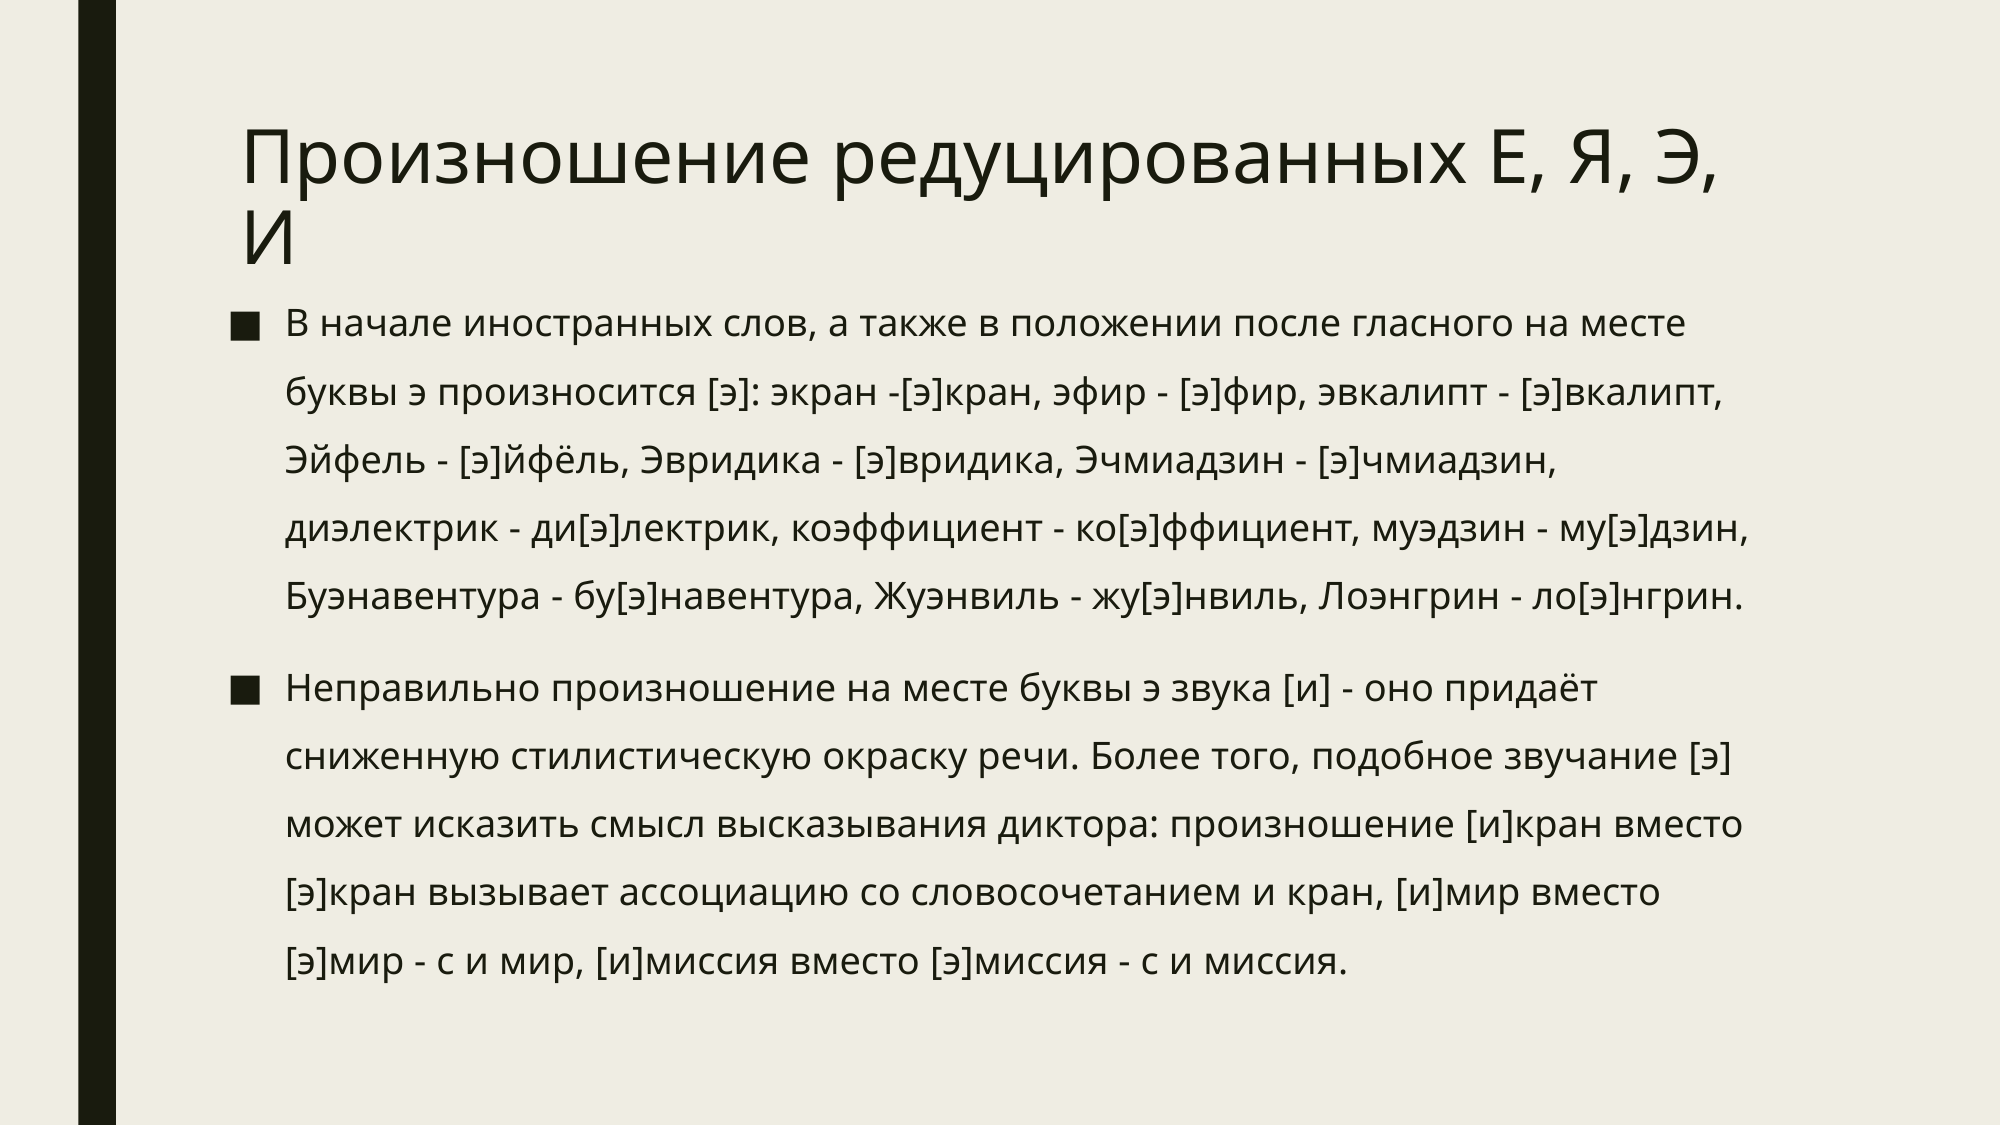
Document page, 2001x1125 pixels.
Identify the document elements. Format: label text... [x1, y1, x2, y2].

title Произношение редуцированных Е, Я, Э, И [225, 112, 1800, 274]
list В начале иностранных слов, а также в положении после гласного на месте буквы э произносится [э]: экран -[э]кран, эфир - [э]фир, эвкалипт - [э]вкалипт, Эйфель - [э]йфёль, Эвридика - [э]вридика, Эчмиадзин - [э]чмиадзин, диэлектрик - ди[э]лектрик, коэффициент - ко[э]ффициент, муэдзин - му[э]дзин, Буэнавентура - бу[э]навентура, Жуэнвиль - жу[э]нвиль, Лоэнгрин - ло[э]нгрин. Неправильно произношение на месте буквы э звука [и] - оно придаёт сниженную стилистическую окраску речи. Более того, подобное звучание [э] может исказить смысл высказывания диктора: произношение [и]кран вместо [э]кран вызывает ассоциацию со словосочетанием и кран, [и]мир вместо [э]мир - с и мир, [и]миссия вместо [э]миссия - с и миссия. [212, 268, 1788, 1044]
